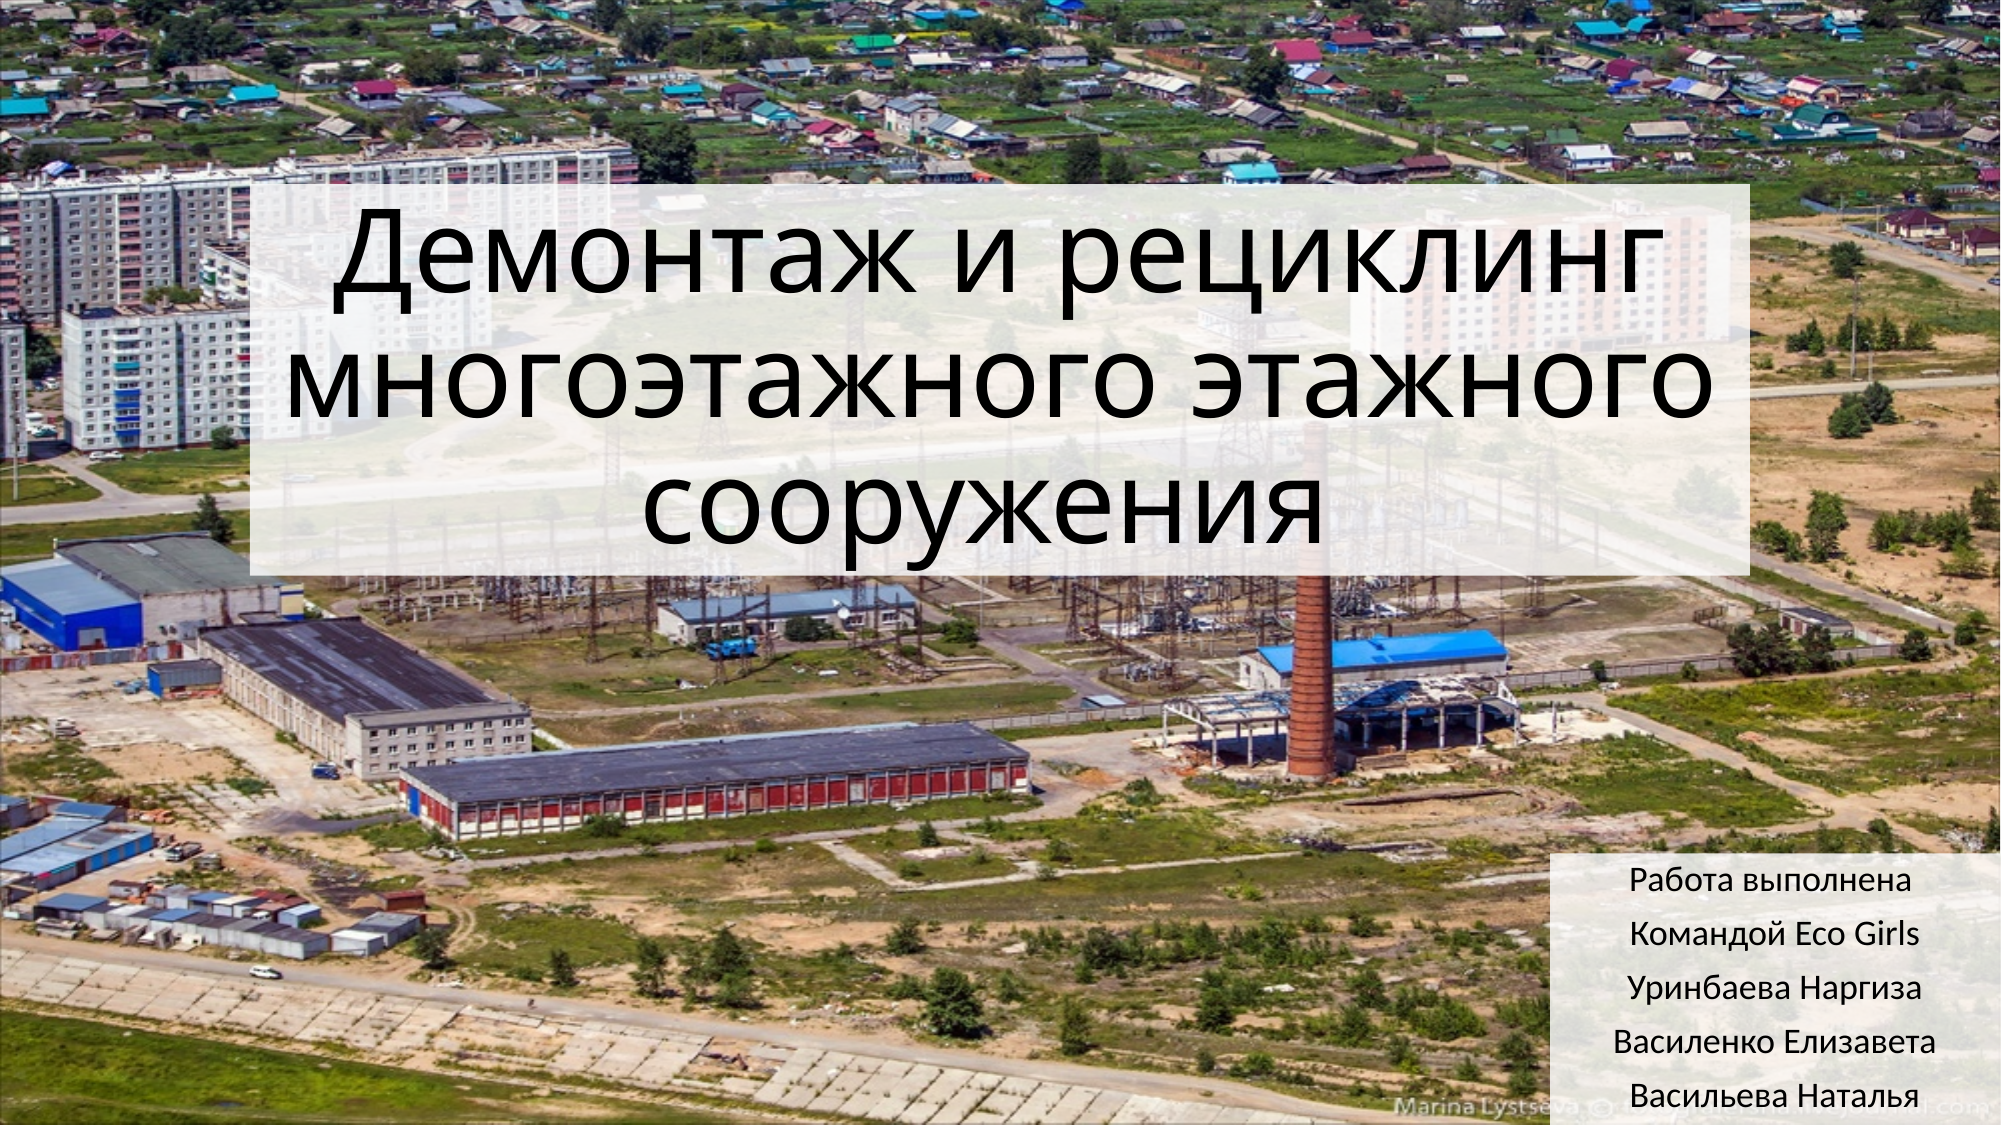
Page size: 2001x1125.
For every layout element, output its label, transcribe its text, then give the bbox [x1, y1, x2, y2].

subtitle Работа выполнена Командой Eco Girls Уринбаева Наргиза Василенко Елизавета Васильева Наталья [1550, 853, 2000, 1125]
title Демонтаж и рециклинг многоэтажного этажного сооружения [249, 184, 1750, 576]
picture [0, 0, 2001, 1125]
